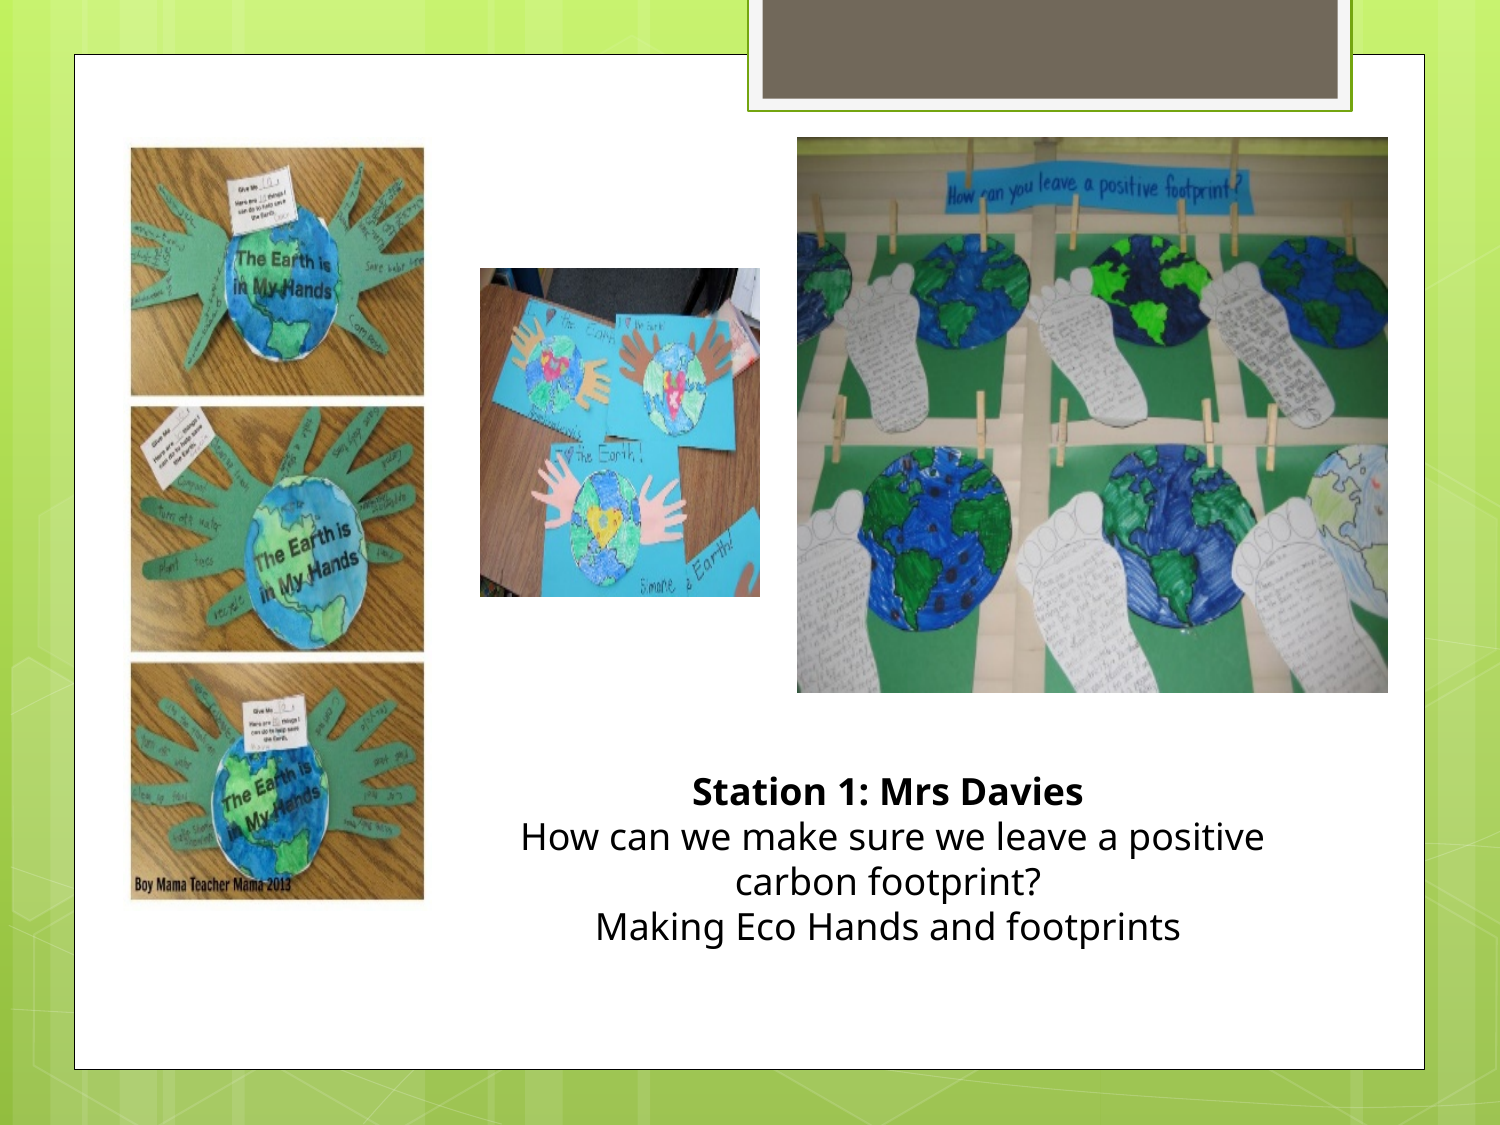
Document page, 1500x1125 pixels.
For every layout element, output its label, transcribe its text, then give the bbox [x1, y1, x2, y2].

text_box Station 1: Mrs Davies How can we make sure we leave a positive carbon footprint? Making Eco Hands and footprints [474, 760, 1302, 956]
picture [796, 136, 1389, 693]
picture [479, 268, 761, 597]
picture [123, 136, 432, 912]
